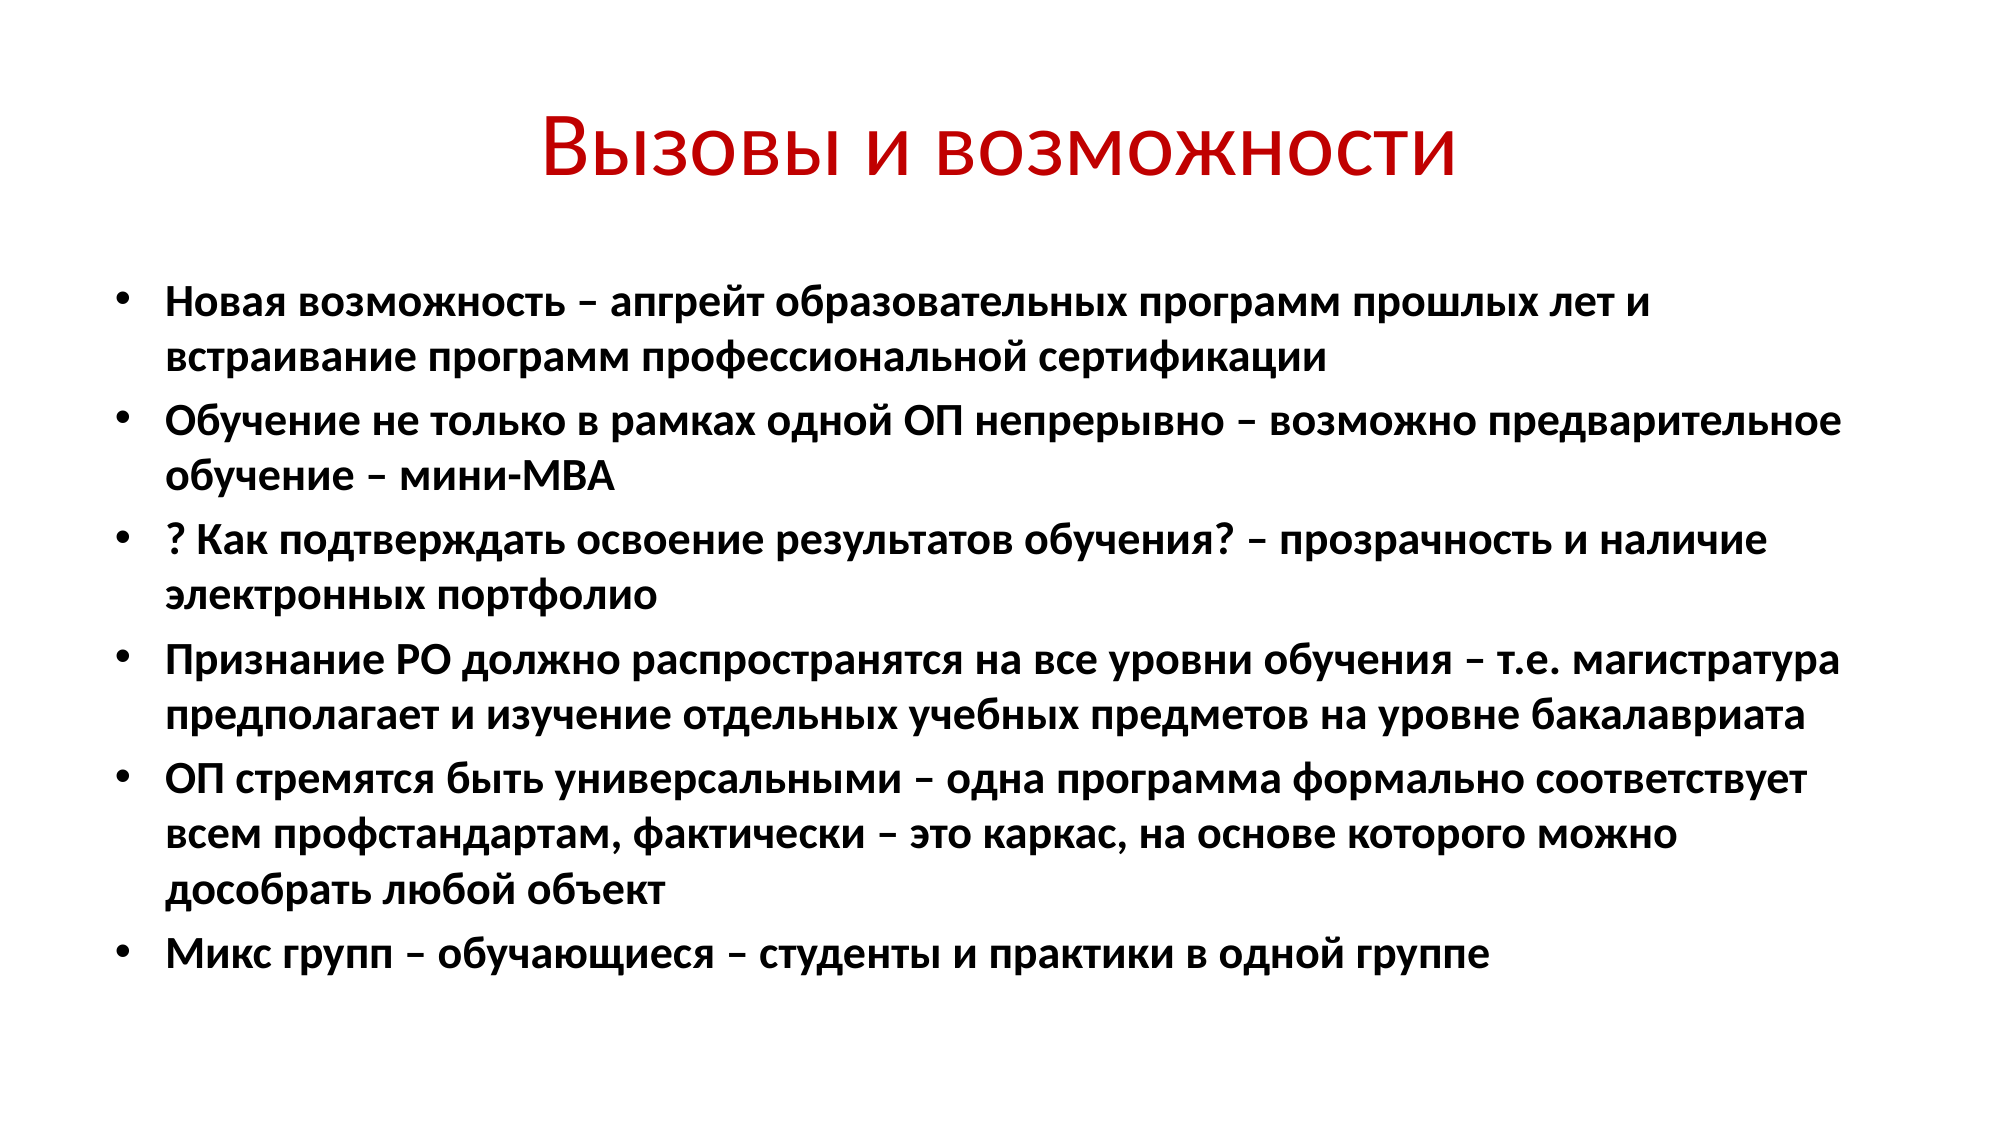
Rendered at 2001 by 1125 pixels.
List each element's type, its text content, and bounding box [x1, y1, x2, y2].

title Вызовы и возможности [99, 45, 1900, 233]
list Новая возможность – апгрейт образовательных программ прошлых лет и встраивание программ профессиональной сертификации Обучение не только в рамках одной ОП непрерывно – возможно предварительное обучение – мини-МВА ? Как подтверждать освоение результатов обучения? – прозрачность и наличие электронных портфолио Признание РО должно распространятся на все уровни обучения – т.е. магистратура предполагает и изучение отдельных учебных предметов на уровне бакалавриата ОП стремятся быть универсальными – одна программа формально соответствует всем профстандартам, фактически – это каркас, на основе которого можно дособрать любой объект Микс групп – обучающиеся – студенты и практики в одной группе [99, 262, 1900, 1005]
